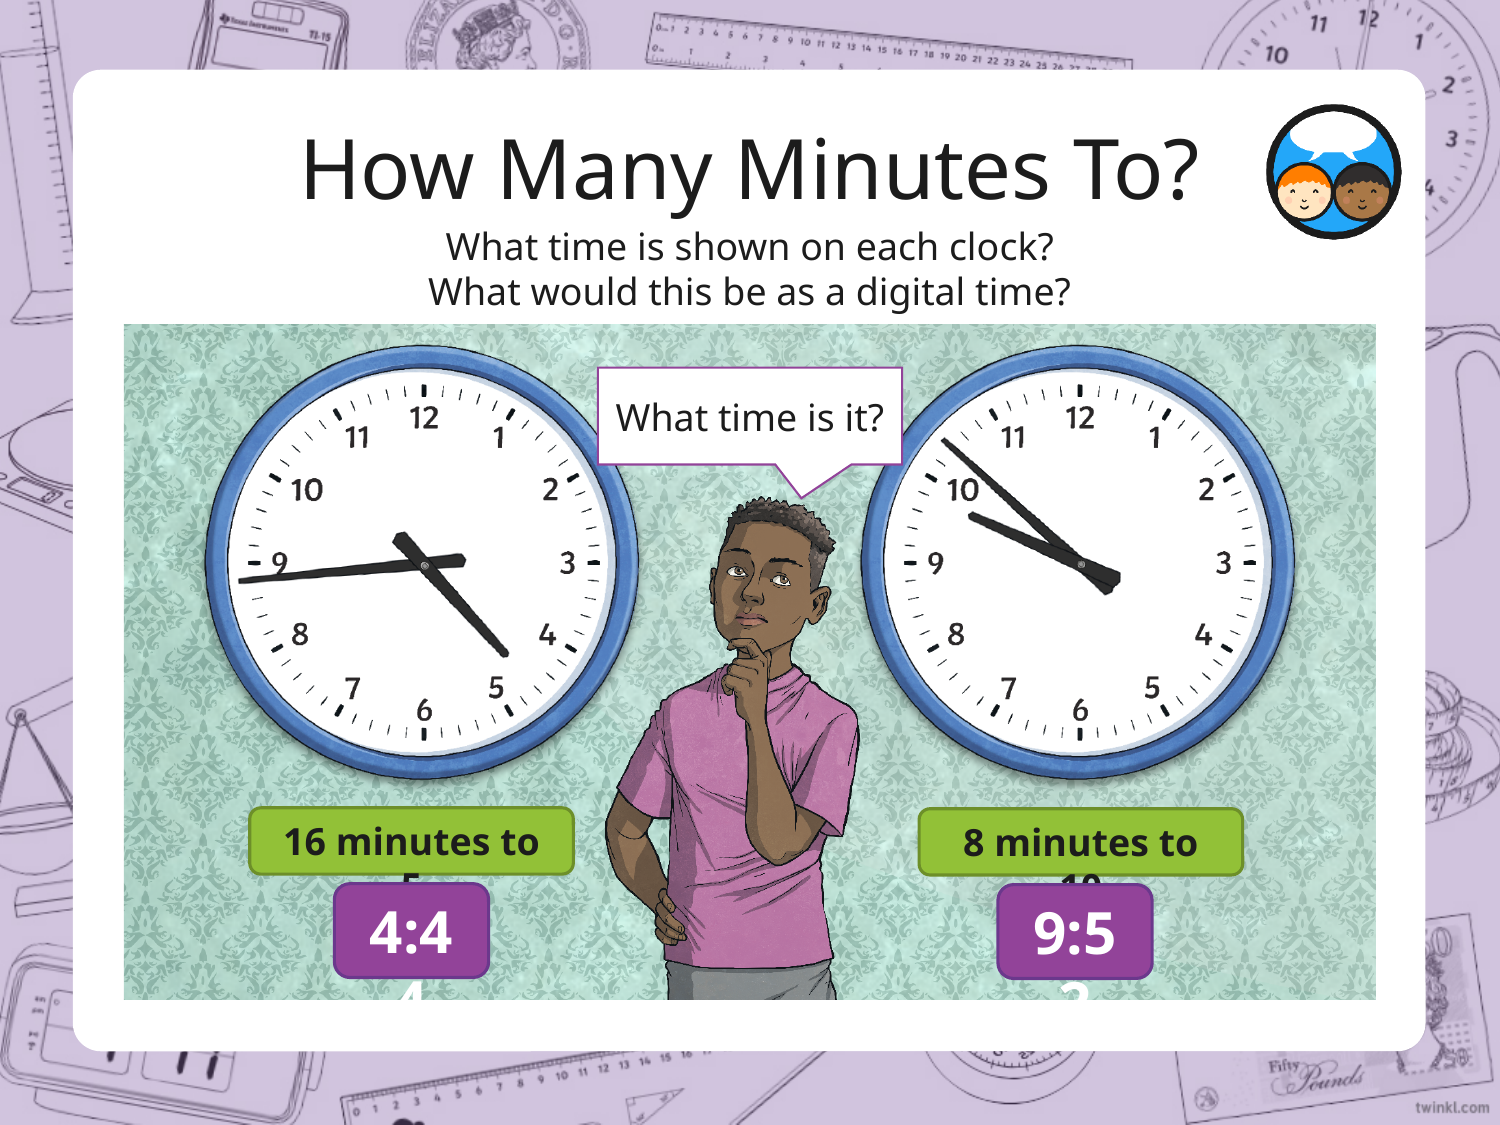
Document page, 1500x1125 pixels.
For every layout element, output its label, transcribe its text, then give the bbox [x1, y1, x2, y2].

text_box How Many Minutes To? [299, 116, 1201, 215]
text_box What time is shown on each clock? What would this be as a digital time? [212, 215, 1288, 320]
picture [0, 0, 1500, 1125]
